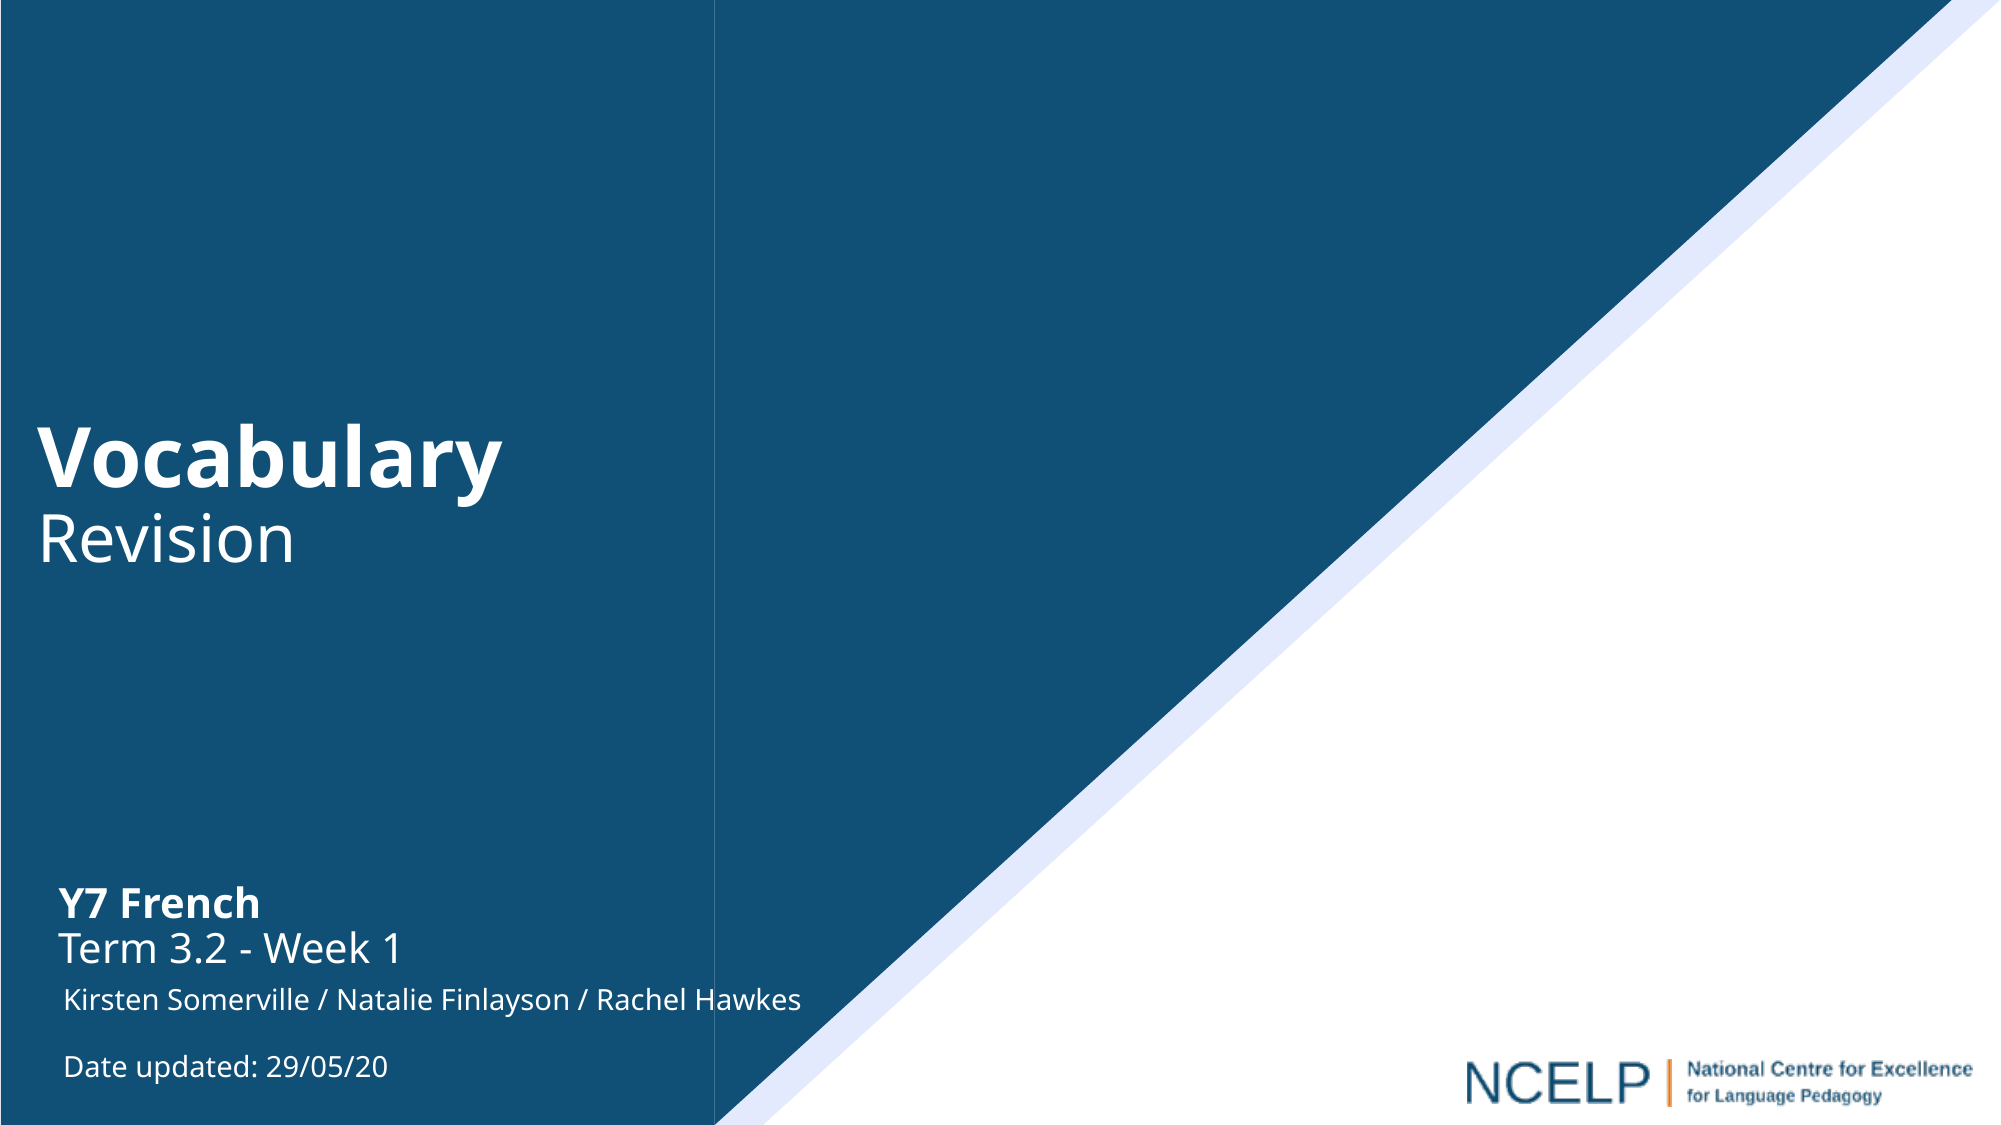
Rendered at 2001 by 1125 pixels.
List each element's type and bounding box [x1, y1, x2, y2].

picture [1467, 1059, 1973, 1107]
text_box [0, 0, 2000, 1125]
